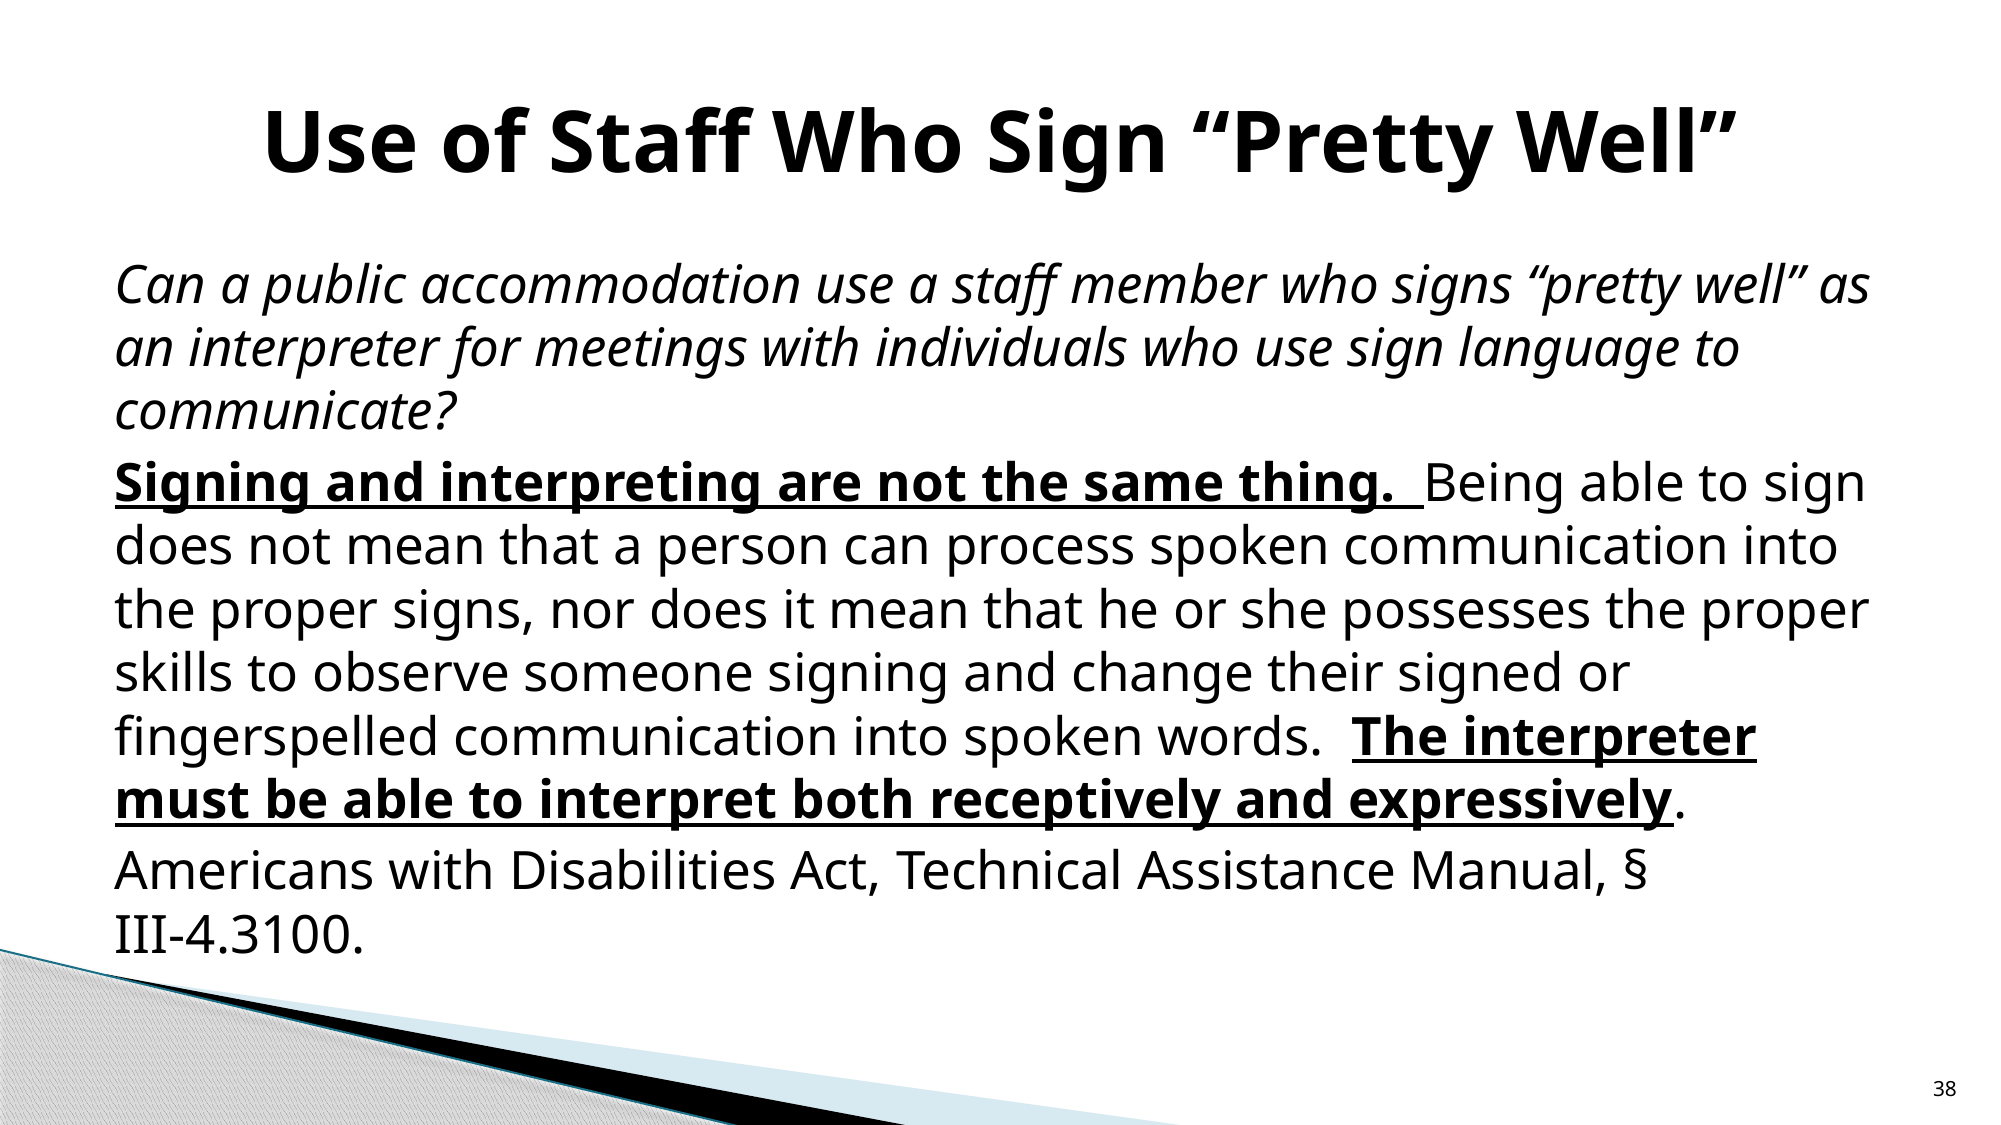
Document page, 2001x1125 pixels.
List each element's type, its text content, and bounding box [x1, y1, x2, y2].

list Can a public accommodation use a staff member who signs “pretty well” as an interpreter for meetings with individuals who use sign language to communicate? Signing and interpreting are not the same thing. Being able to sign does not mean that a person can process spoken communication into the proper signs, nor does it mean that he or she possesses the proper skills to observe someone signing and change their signed or fingerspelled communication into spoken words. The interpreter must be able to interpret both receptively and expressively. Americans with Disabilities Act, Technical Assistance Manual, § III‑4.3100. [99, 243, 1900, 986]
title Use of Staff Who Sign “Pretty Well” [99, 45, 1900, 233]
slide_number 38 [1891, 1051, 1972, 1112]
